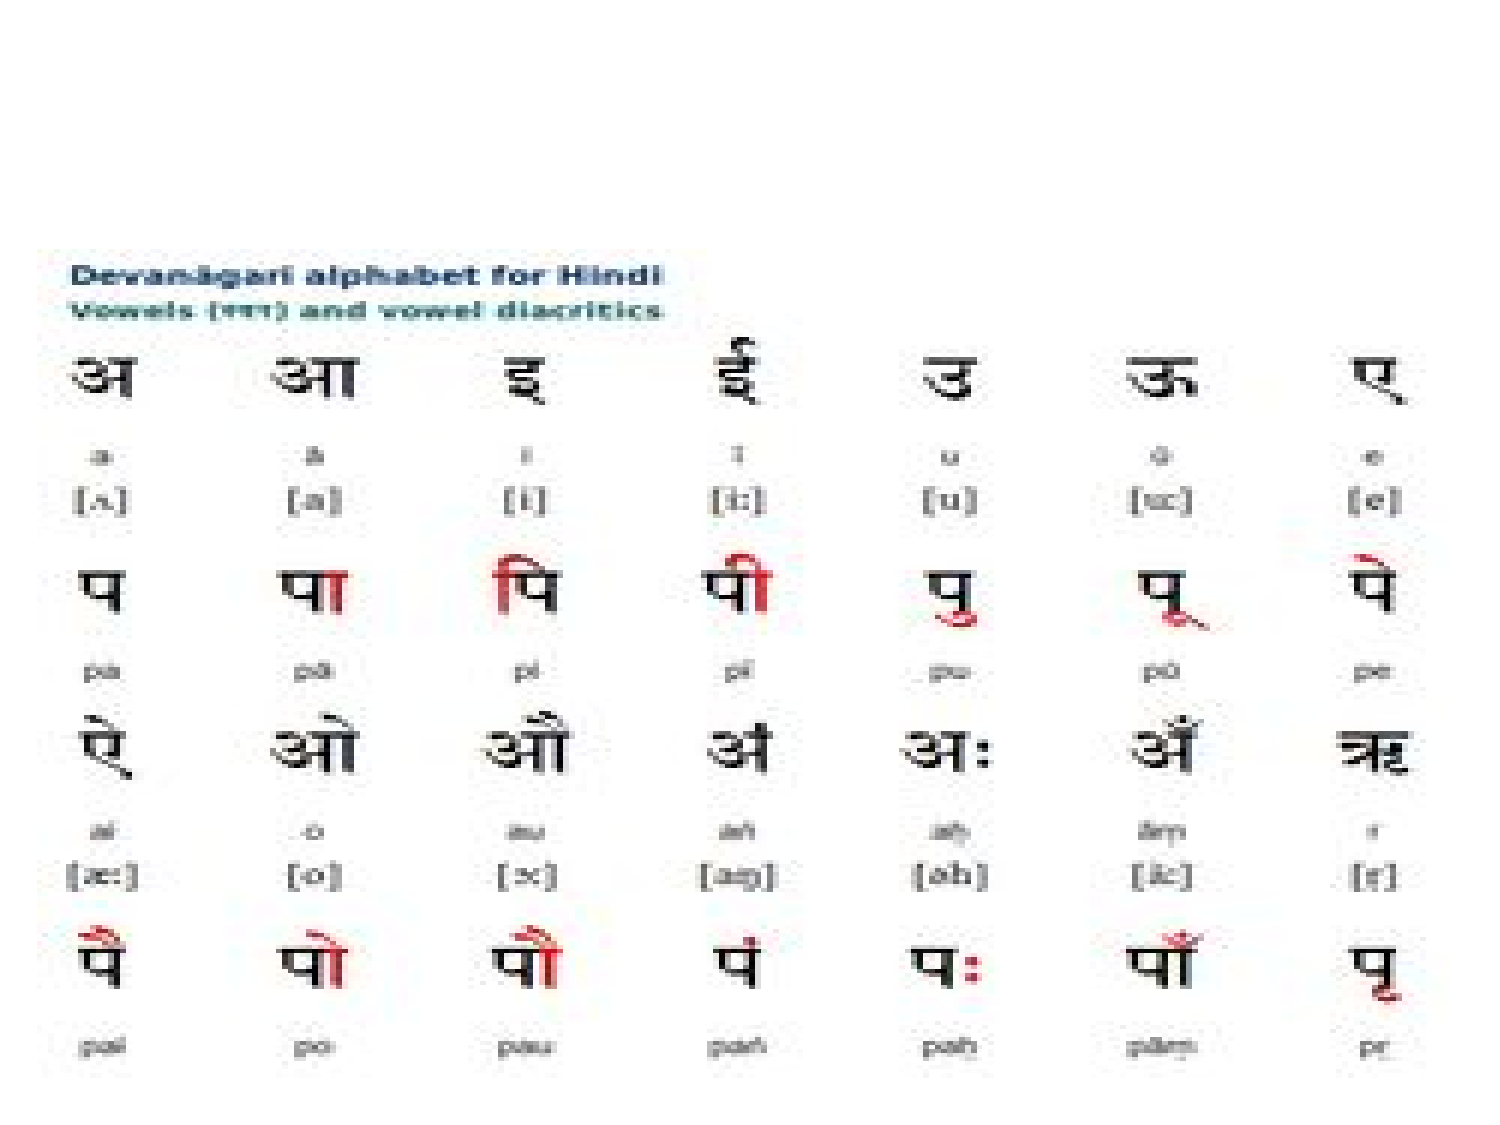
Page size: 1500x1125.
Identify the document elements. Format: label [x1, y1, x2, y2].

picture [37, 249, 1451, 1079]
